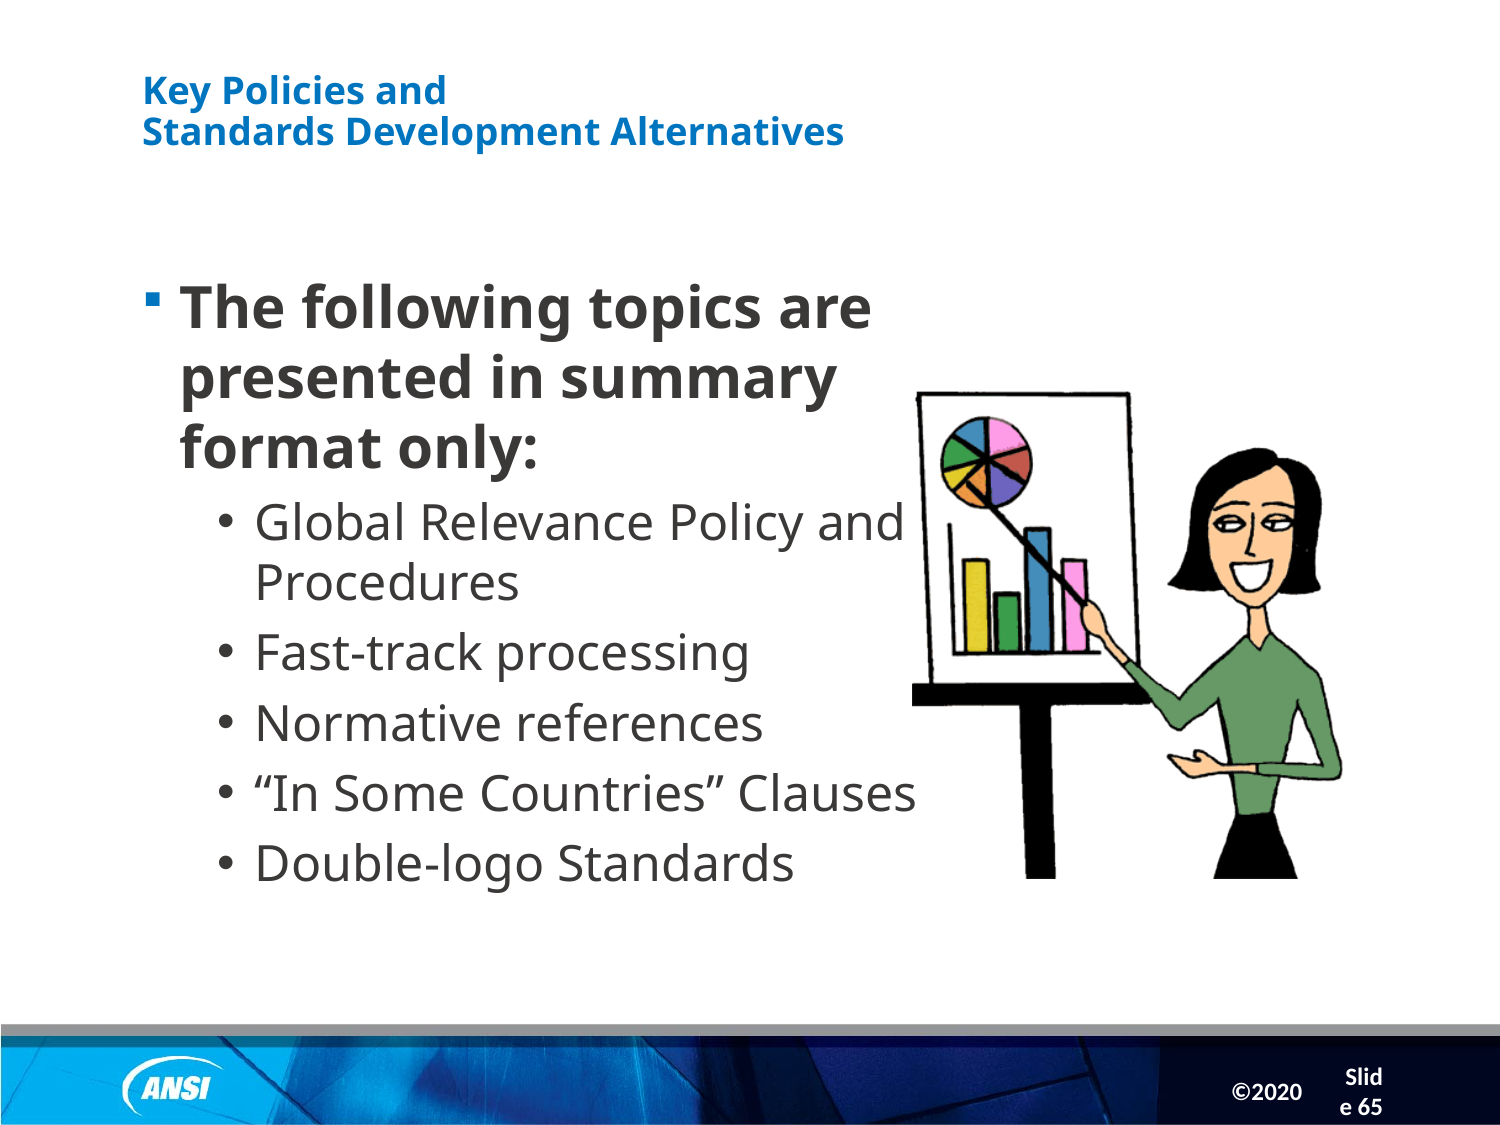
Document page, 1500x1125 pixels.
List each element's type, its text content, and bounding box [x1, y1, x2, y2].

slide_number Slide 65 [1322, 1060, 1399, 1121]
picture [122, 1056, 216, 1112]
title Key Policies and Standards Development Alternatives [127, 63, 1384, 163]
picture [0, 0, 1500, 1125]
list The following topics are presented in summary format only: Global Relevance Policy and Procedures Fast-track processing Normative references “In Some Countries” Clauses Double-logo Standards [127, 262, 965, 1005]
picture [141, 1076, 210, 1100]
